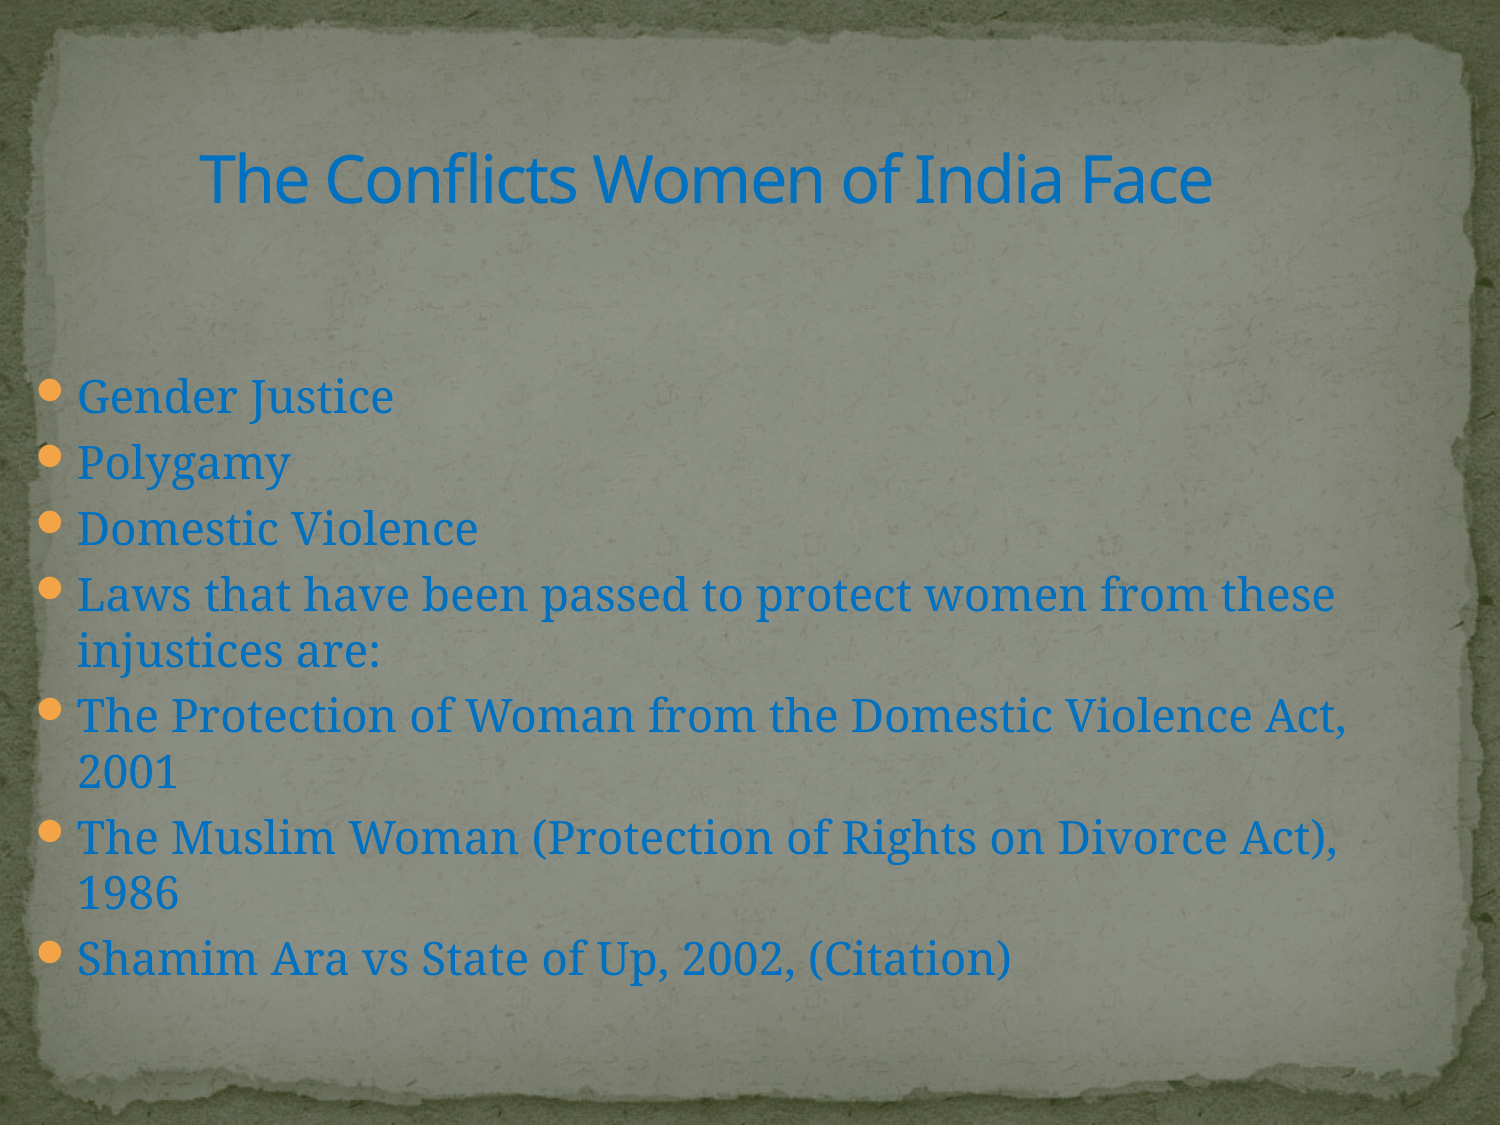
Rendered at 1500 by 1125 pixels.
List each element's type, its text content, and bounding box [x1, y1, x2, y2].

title The Conflicts Women of India Face [57, 78, 1358, 225]
list Gender Justice Polygamy Domestic Violence Laws that have been passed to protect women from these injustices are: The Protection of Woman from the Domestic Violence Act, 2001 The Muslim Woman (Protection of Rights on Divorce Act), 1986 Shamim Ara vs State of Up, 2002, (Citation) [20, 294, 1395, 999]
